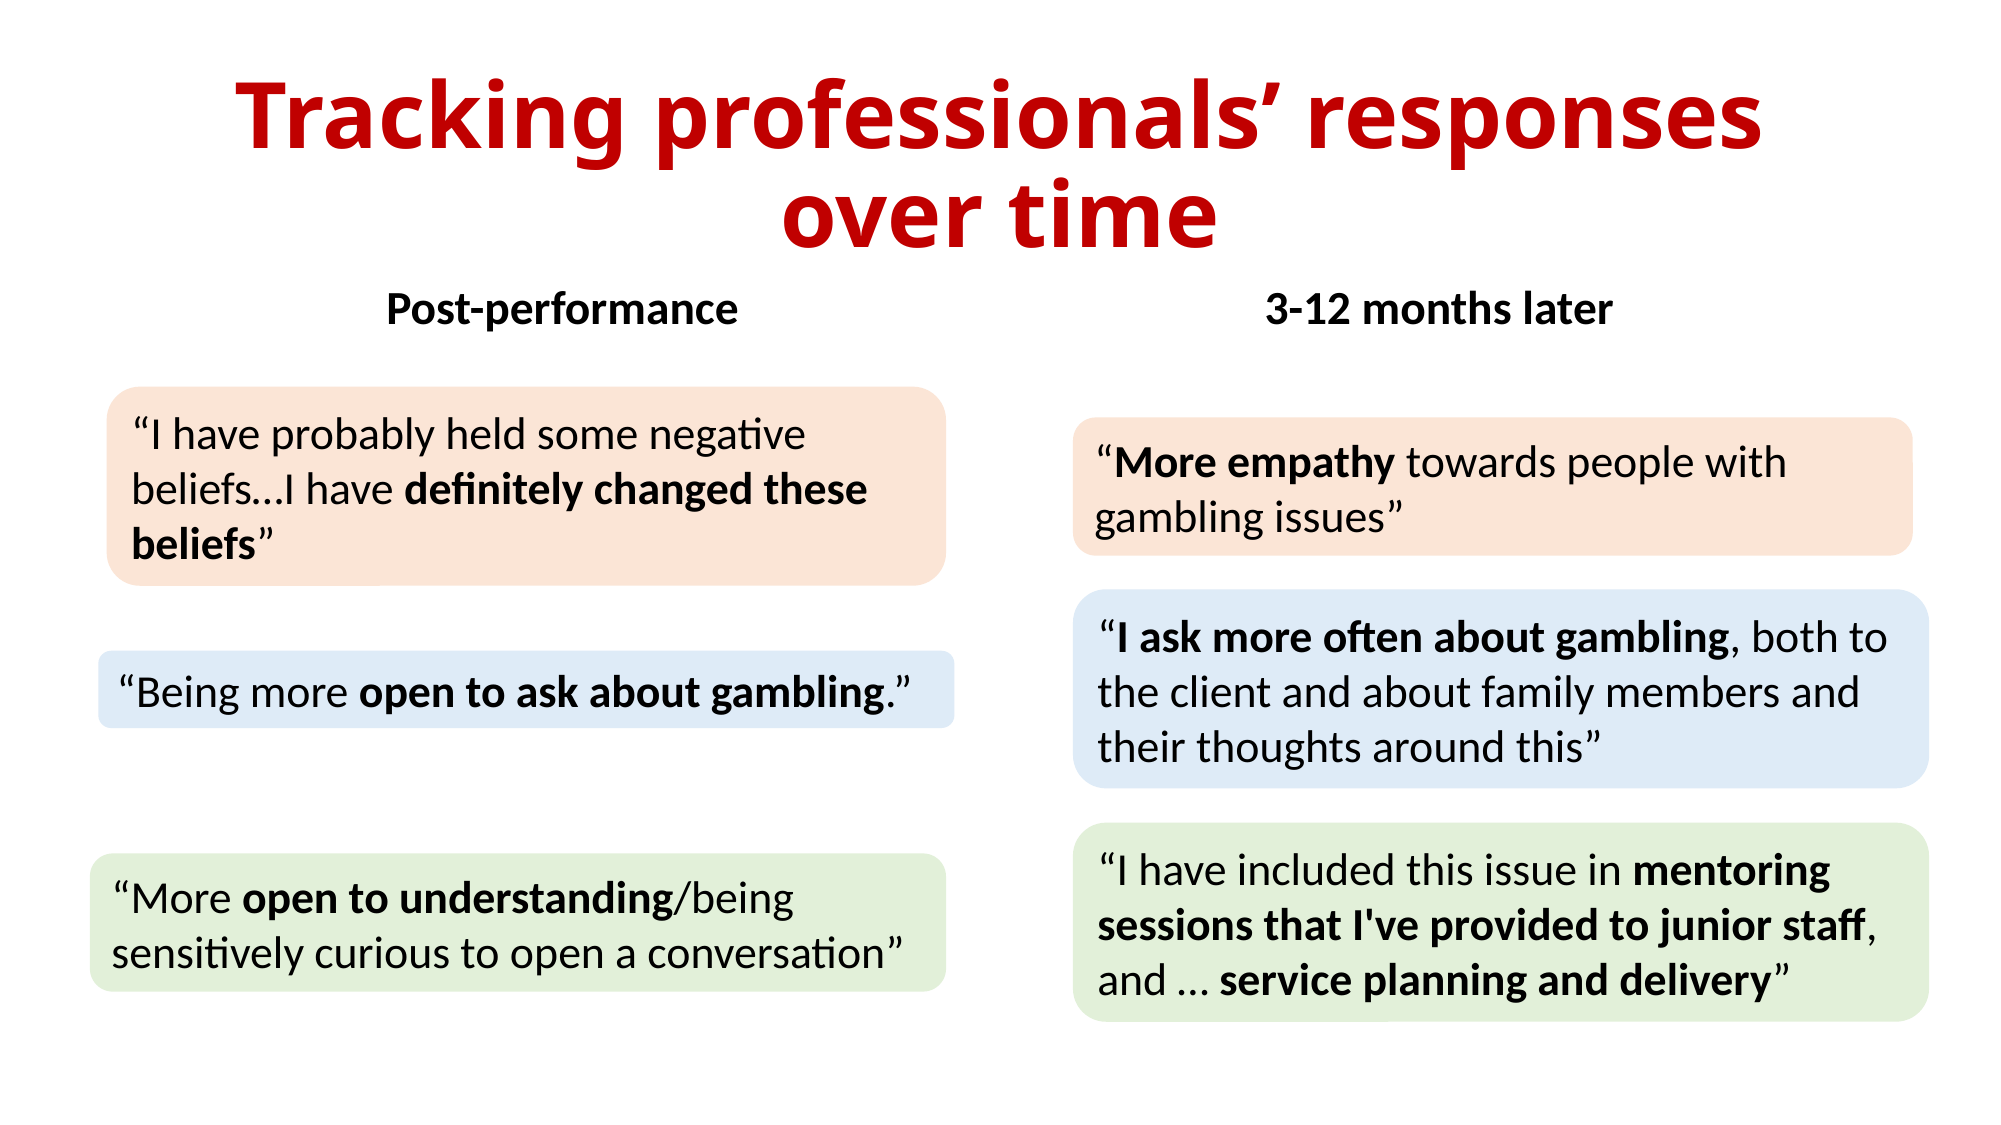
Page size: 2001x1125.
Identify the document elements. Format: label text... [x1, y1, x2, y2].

text_box “I have probably held some negative beliefs…I have definitely changed these beliefs” [106, 386, 947, 586]
title Tracking professionals’ responses over time [137, 59, 1863, 278]
text_box “I have included this issue in mentoring sessions that I've provided to junior staff, and … service planning and delivery” [1072, 822, 1930, 1022]
text_box “I ask more often about gambling, both to the client and about family members and their thoughts around this” [1072, 589, 1930, 789]
text_box “More empathy towards people with gambling issues” [1072, 417, 1913, 556]
list Post-performance [137, 275, 988, 343]
text_box “Being more open to ask about gambling.” [98, 650, 955, 729]
text_box “More open to understanding/being sensitively curious to open a conversation” [89, 853, 947, 992]
list 3-12 months later [1012, 275, 1867, 343]
